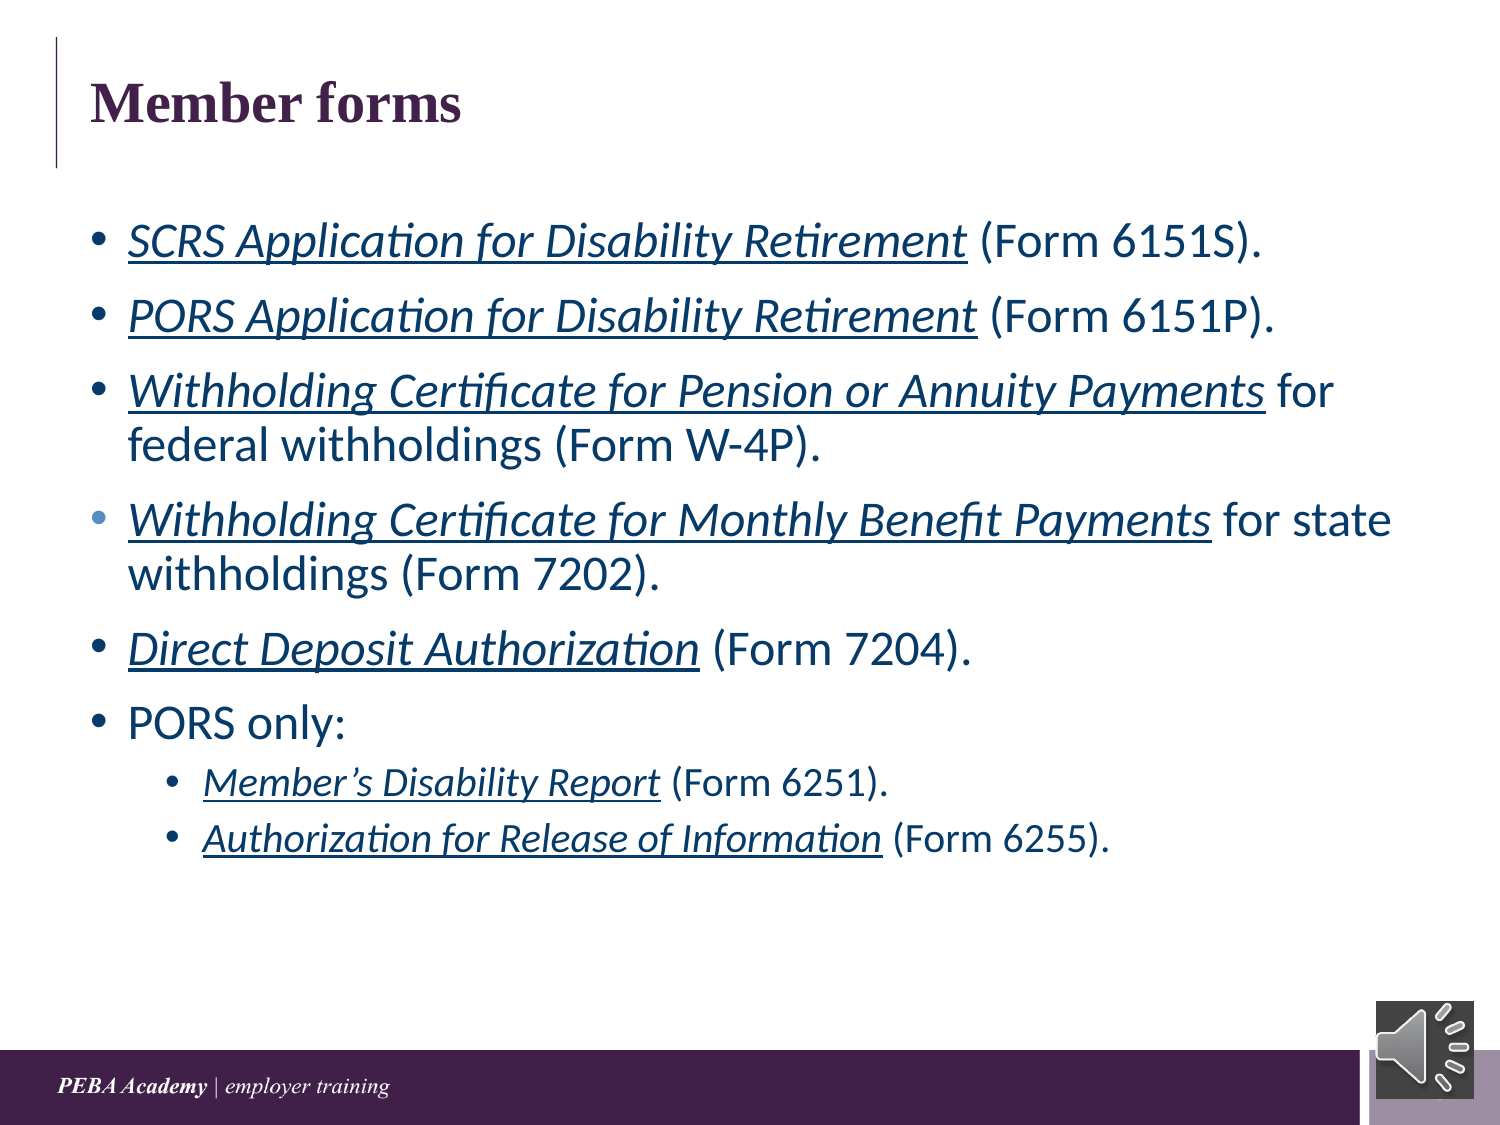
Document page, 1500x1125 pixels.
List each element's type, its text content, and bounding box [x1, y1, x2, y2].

slide_number 13 [1367, 1050, 1500, 1125]
list SCRS Application for Disability Retirement (Form 6151S). PORS Application for Disability Retirement (Form 6151P). Withholding Certificate for Pension or Annuity Payments for federal withholdings (Form W-4P). Withholding Certificate for Monthly Benefit Payments for state withholdings (Form 7202). Direct Deposit Authorization (Form 7204). PORS only: Member’s Disability Report (Form 6251). Authorization for Release of Information (Form 6255). [75, 207, 1425, 1032]
title Member forms [75, 37, 1425, 170]
picture [0, 0, 1500, 1125]
